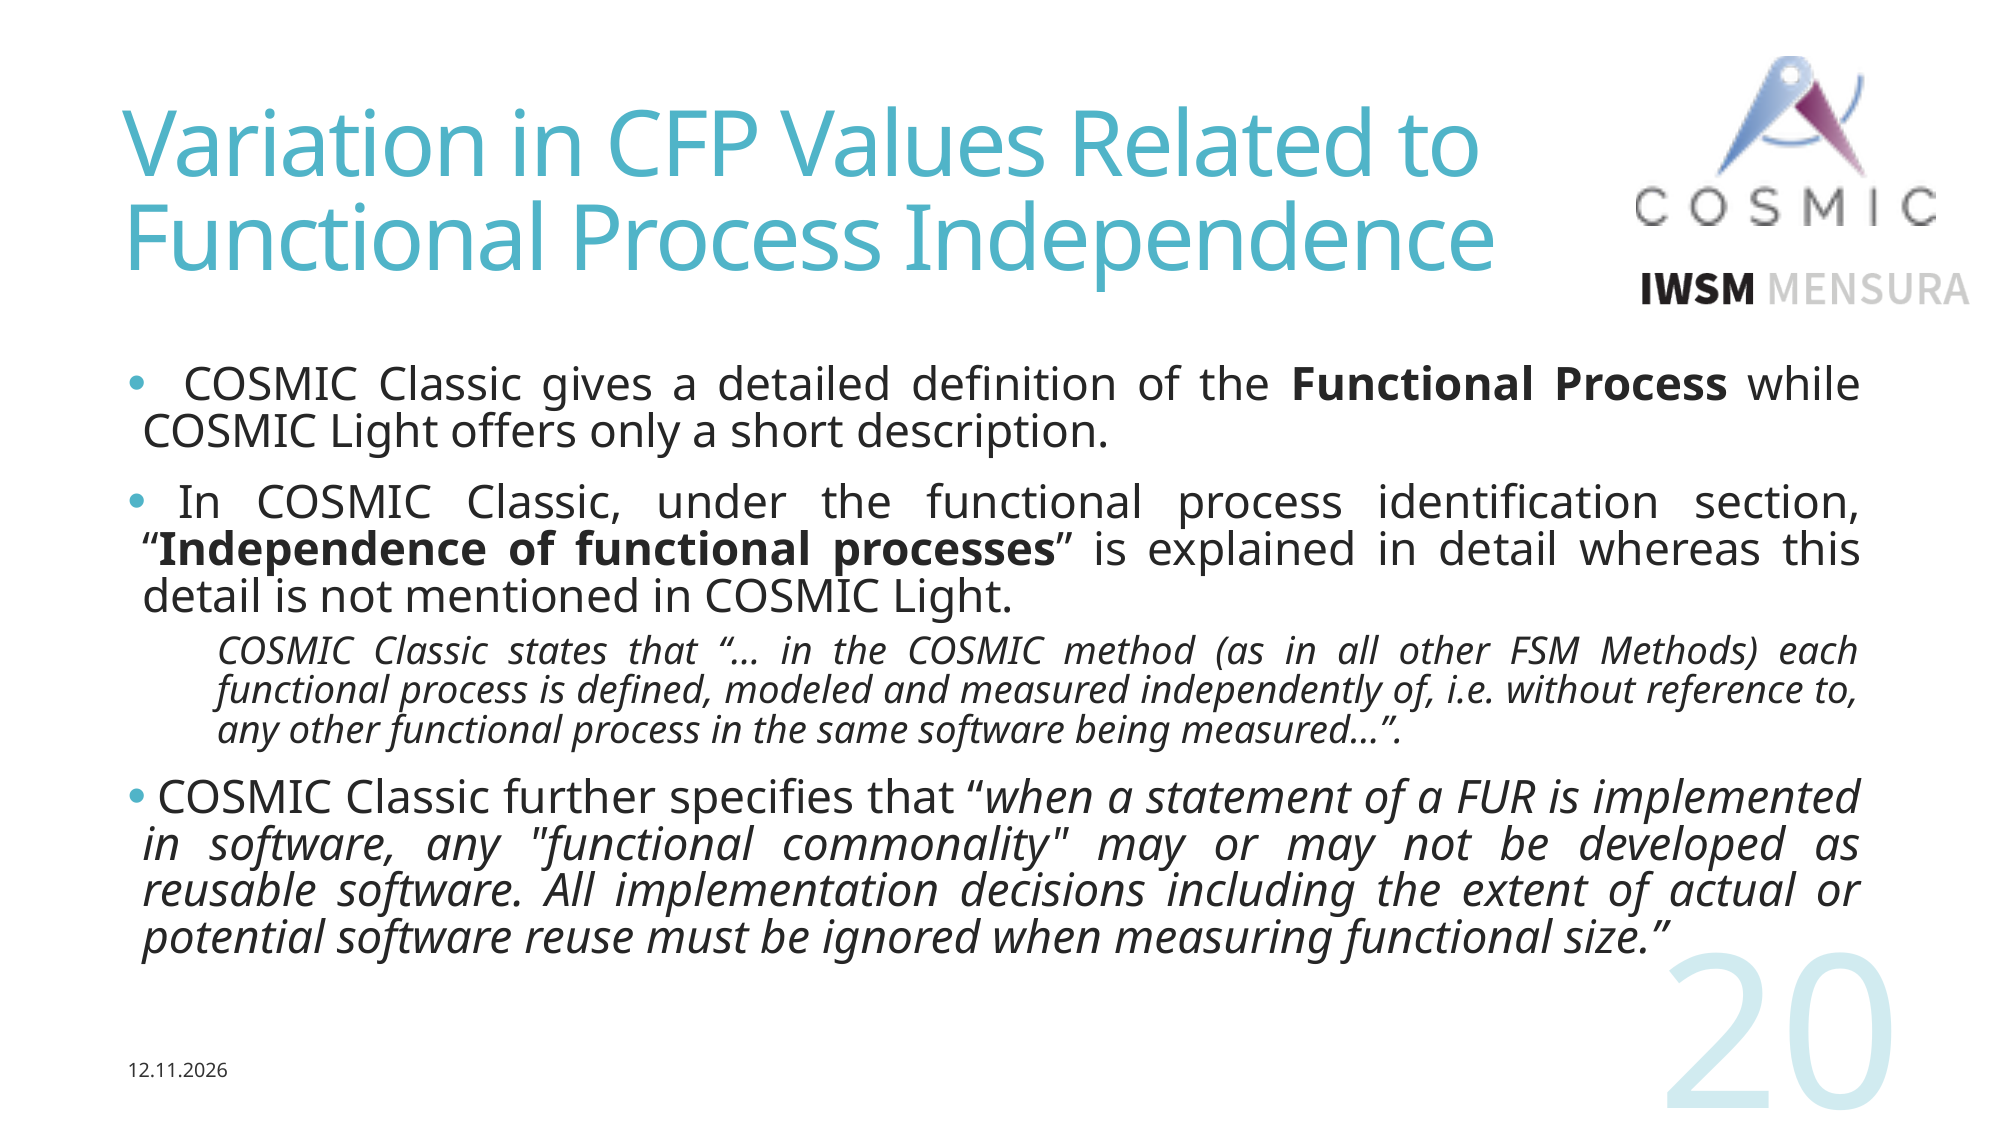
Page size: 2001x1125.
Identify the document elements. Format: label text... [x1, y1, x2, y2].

title Variation in CFP Values Related to Functional Process Independence [107, 81, 1579, 309]
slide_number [112, 1051, 788, 1090]
picture [1638, 262, 1970, 322]
list COSMIC Classic gives a detailed definition of the Functional Process while COSMIC Light offers only a short description. In COSMIC Classic, under the functional process identification section, “Independence of functional processes” is explained in detail whereas this detail is not mentioned in COSMIC Light. COSMIC Classic states that “… in the COSMIC method (as in all other FSM Methods) each functional process is defined, modeled and measured independently of, i.e. without reference to, any other functional process in the same software being measured…”. COSMIC Classic further specifies that “when a statement of a FUR is implemented in software, any "functional commonality" may or may not be developed as reusable software. All implementation decisions including the extent of actual or potential software reuse must be ignored when measuring functional size.” [112, 355, 1877, 974]
slide_number 20 [1437, 963, 1918, 1125]
picture [1635, 56, 1936, 227]
